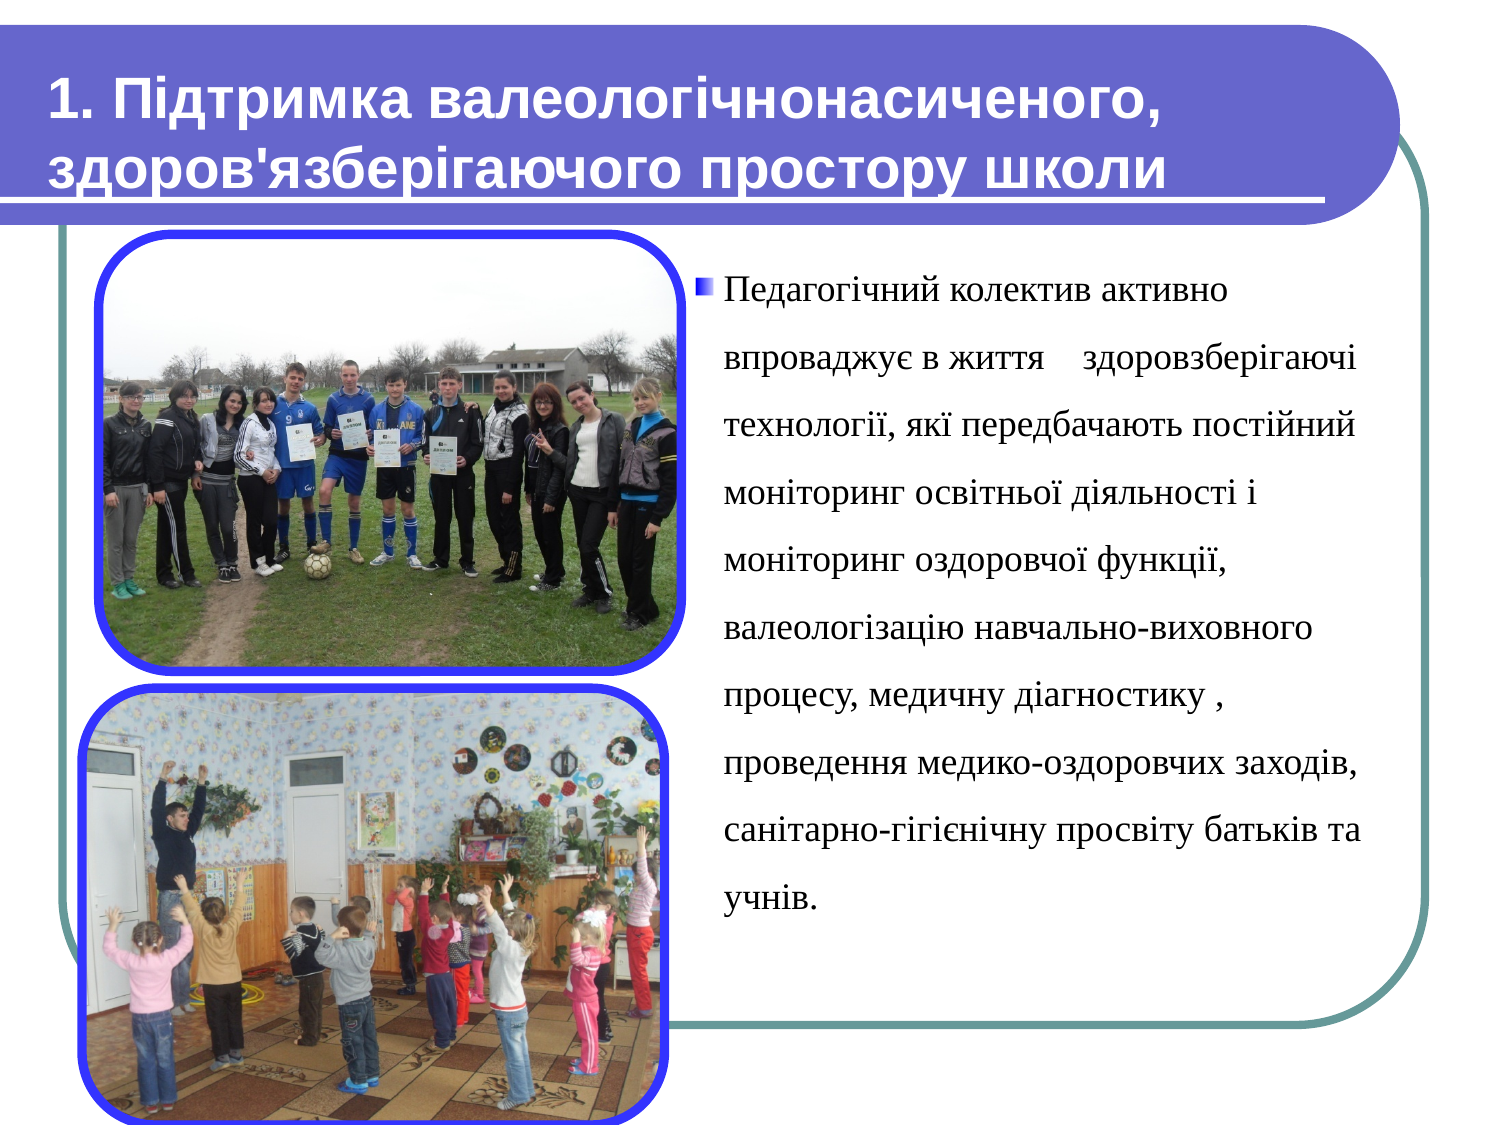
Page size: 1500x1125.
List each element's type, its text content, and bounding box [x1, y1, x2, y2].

list Педагогічний колектив активно впроваджує в життя здоровзберігаючі технології, якї передбачають постійний моніторинг освітньої діяльності і моніторинг оздоровчої функції, валеологізацію навчально-виховного процесу, медичну діагностику , проведення медико-оздоровчих заходів, санітарно-гігієнічну просвіту батьків та учнів. [679, 234, 1419, 938]
picture [81, 687, 665, 1125]
picture [694, 276, 716, 298]
picture [98, 234, 682, 672]
title 1. Підтримка валеологічнонасиченого, здоров'язберігаючого простору школи [31, 37, 1348, 188]
